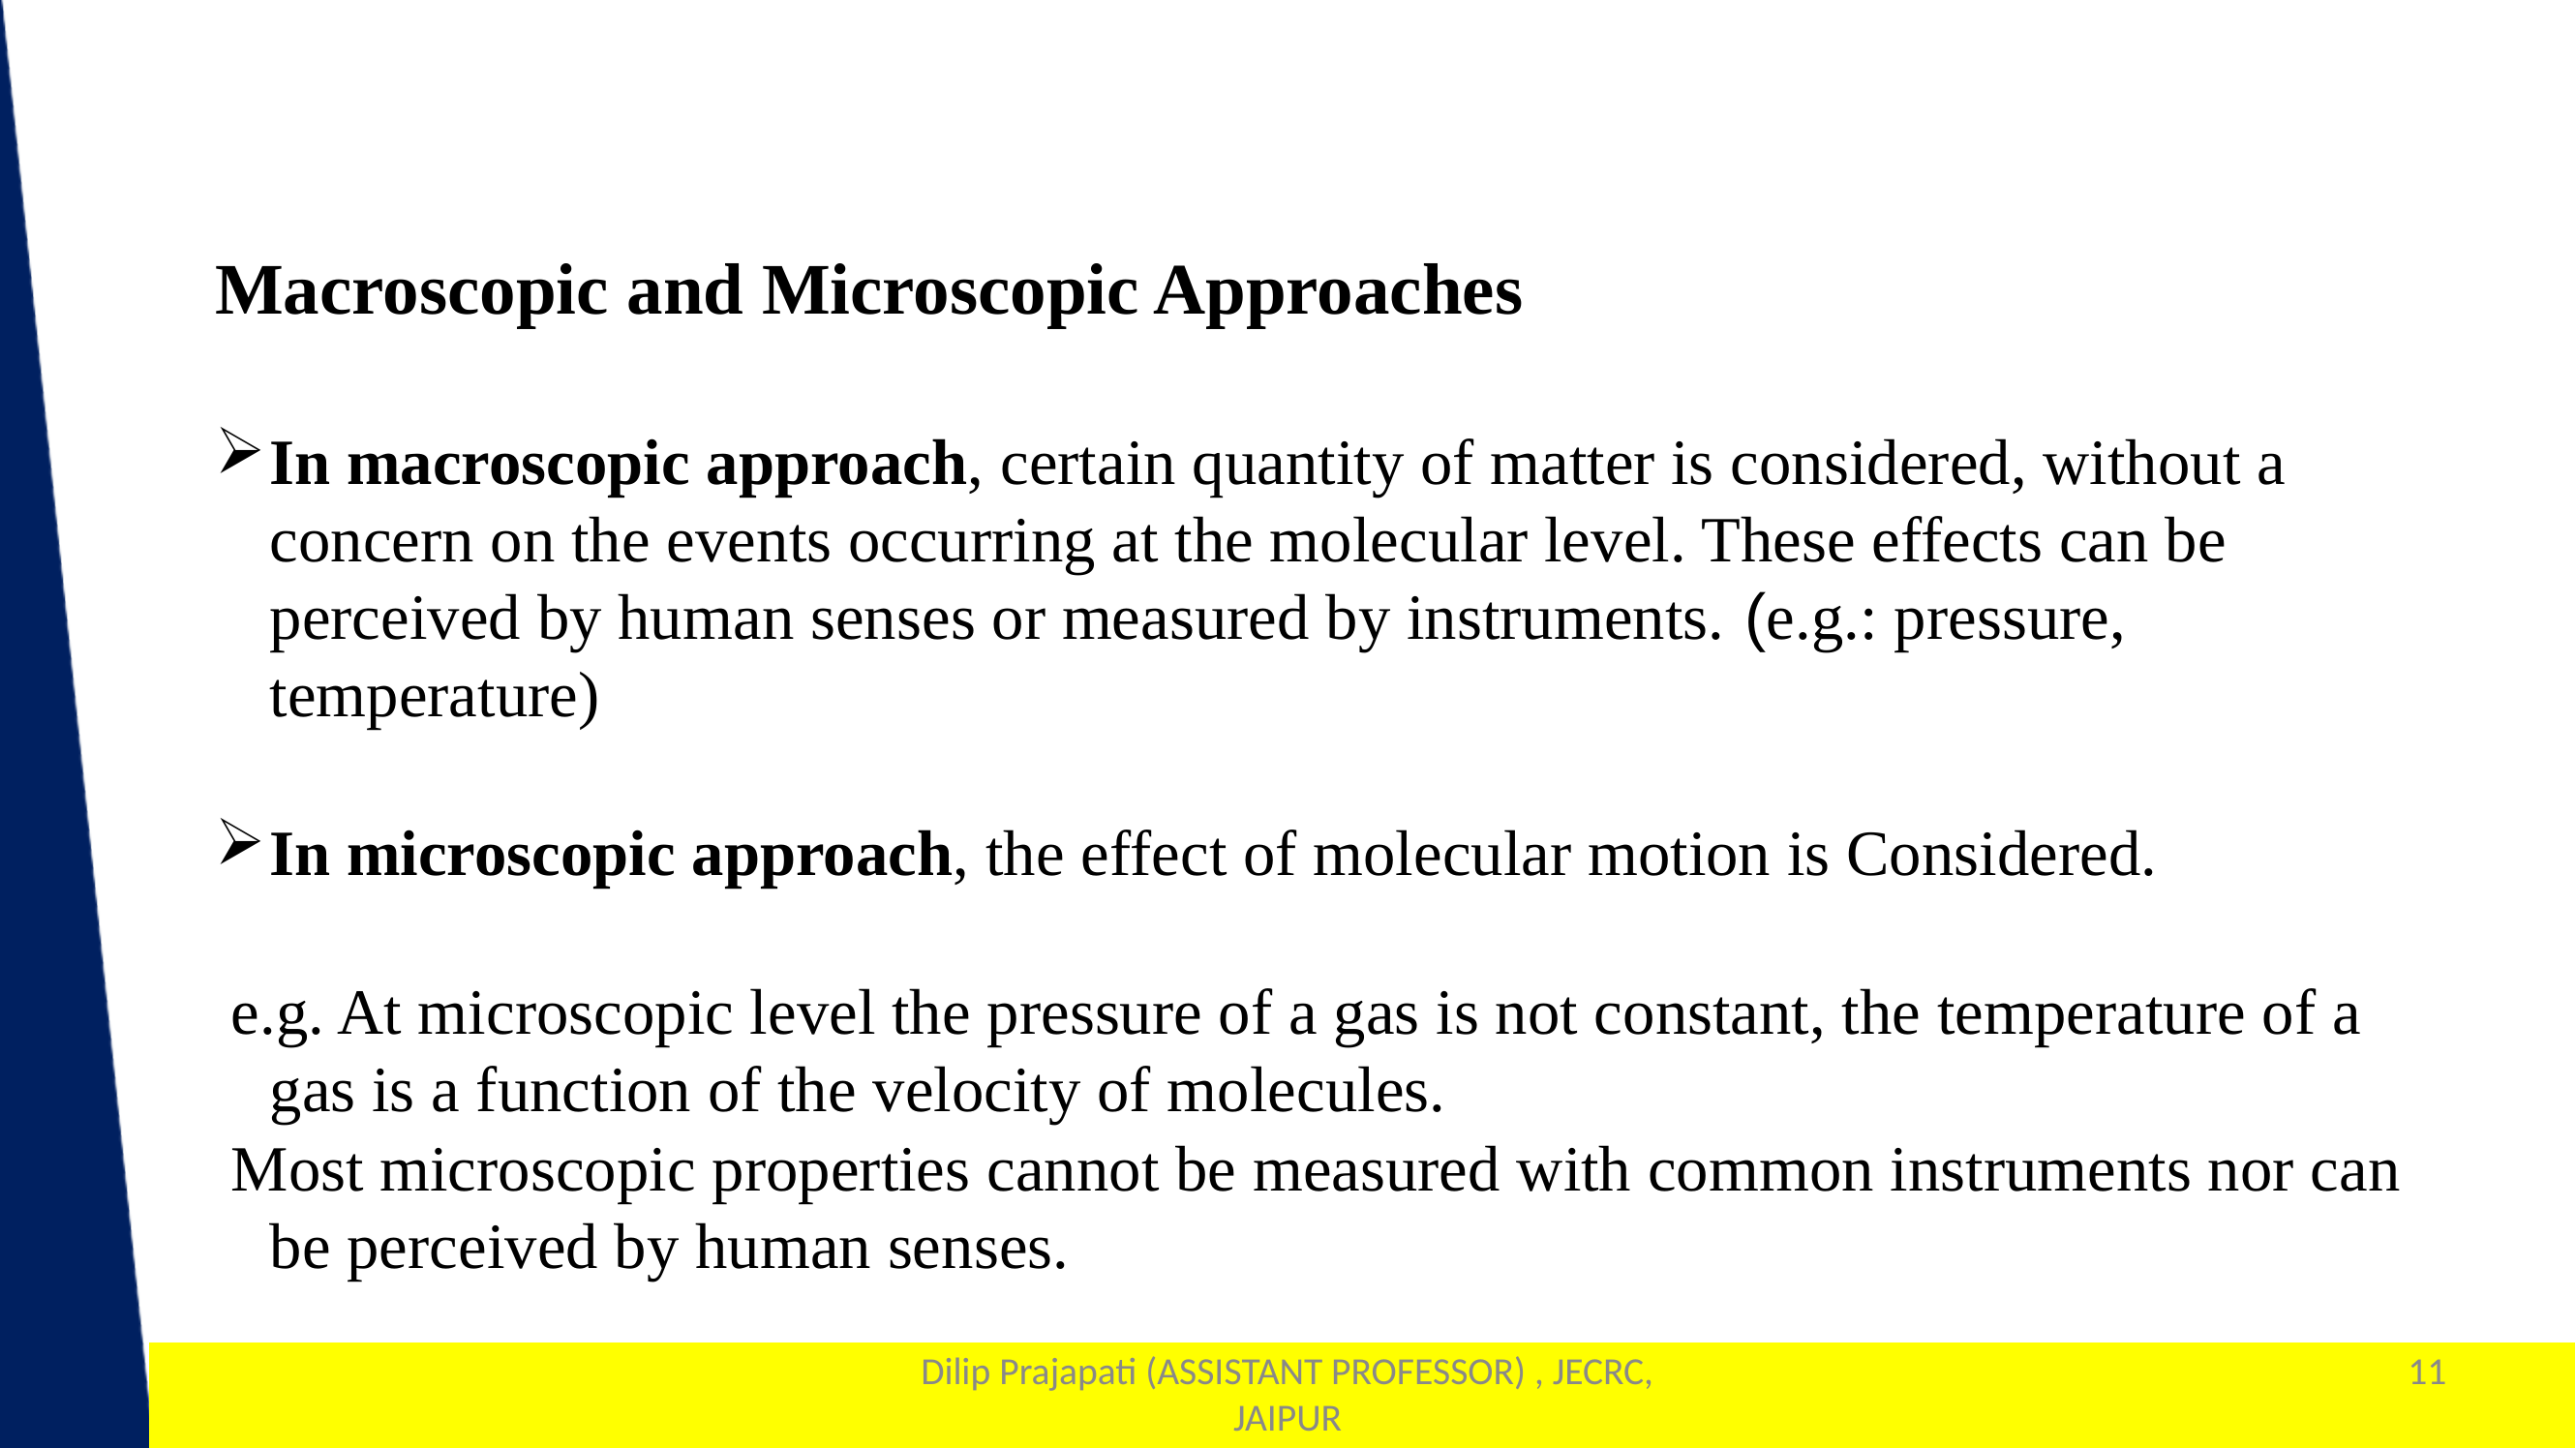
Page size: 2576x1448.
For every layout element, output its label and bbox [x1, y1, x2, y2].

text_box [0, 0, 2576, 1448]
